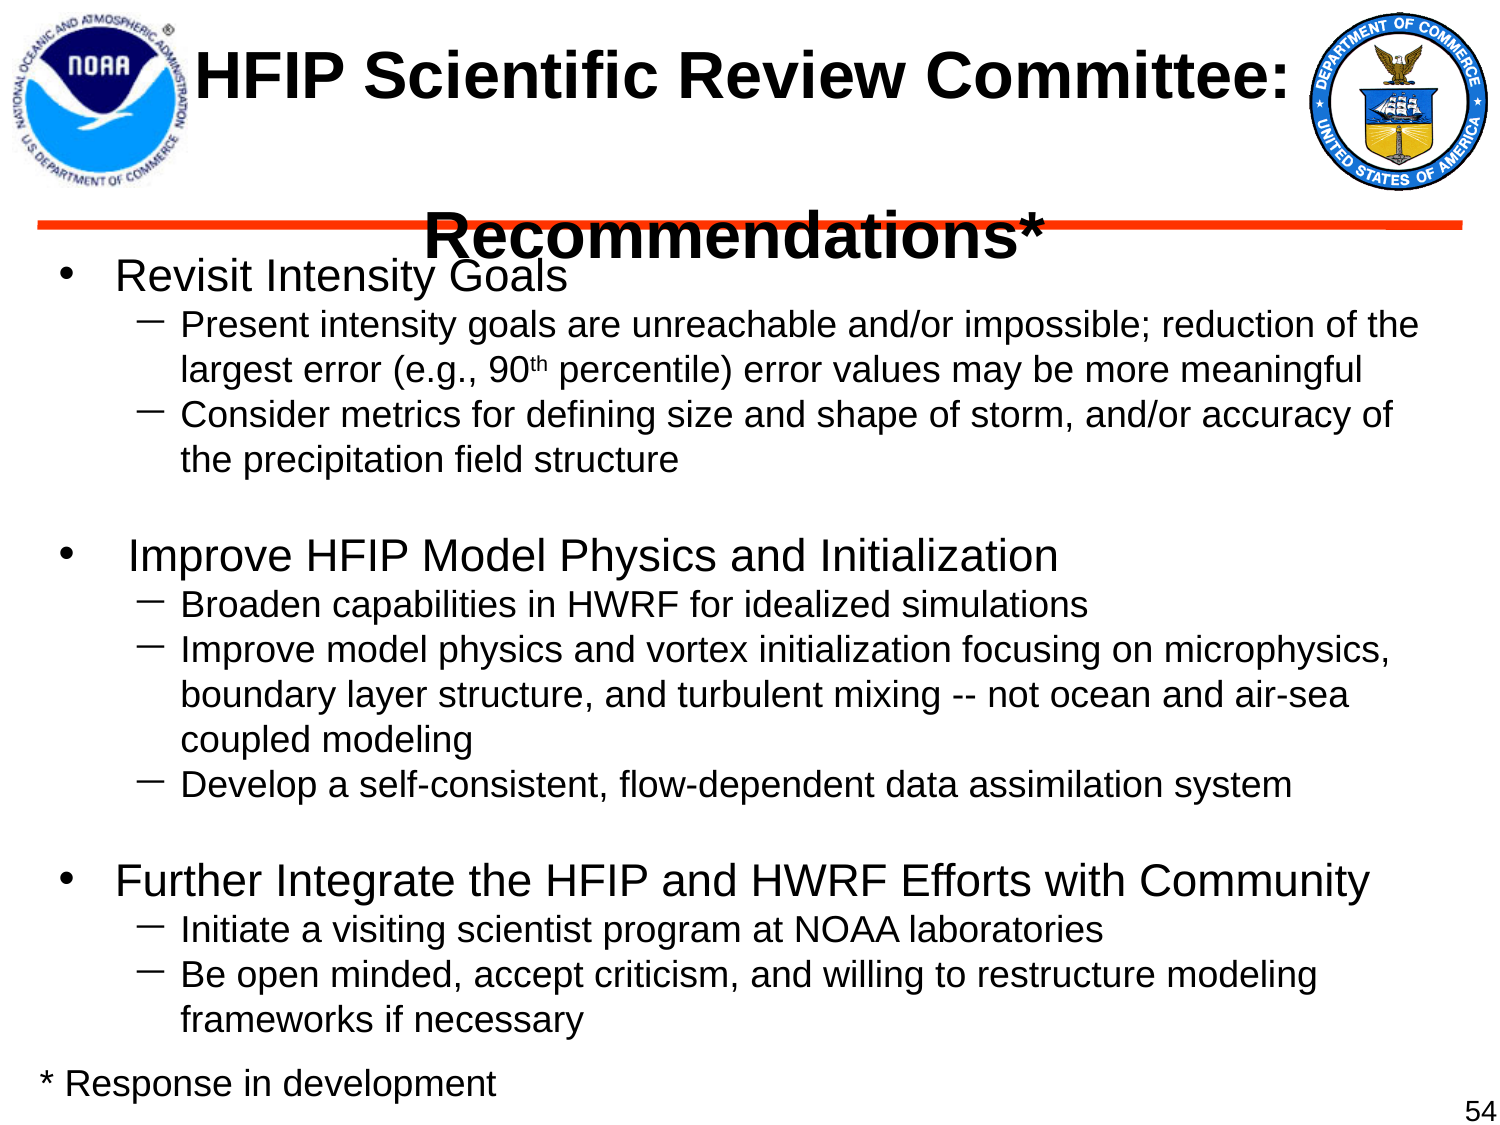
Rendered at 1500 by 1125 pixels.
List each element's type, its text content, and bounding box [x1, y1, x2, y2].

picture [1309, 12, 1488, 191]
picture [12, 12, 188, 188]
text_box * Response in development [24, 1051, 1288, 1111]
text_box HFIP Scientific Review Committee: Recommendations* [174, 24, 1313, 237]
text_box Revisit Intensity Goals Present intensity goals are unreachable and/or impossible; reduction of the largest error (e.g., 90th percentile) error values may be more meaningful Consider metrics for defining size and shape of storm, and/or accuracy of the precipitation field structure Improve HFIP Model Physics and Initialization Broaden capabilities in HWRF for idealized simulations Improve model physics and vortex initialization focusing on microphysics, boundary layer structure, and turbulent mixing -- not ocean and air-sea coupled modeling Develop a self-consistent, flow-dependent data assimilation system Further Integrate the HFIP and HWRF Efforts with Community Initiate a visiting scientist program at NOAA laboratories Be open minded, accept criticism, and willing to restructure modeling frameworks if necessary [43, 237, 1463, 1048]
slide_number 54 [1162, 1084, 1500, 1125]
